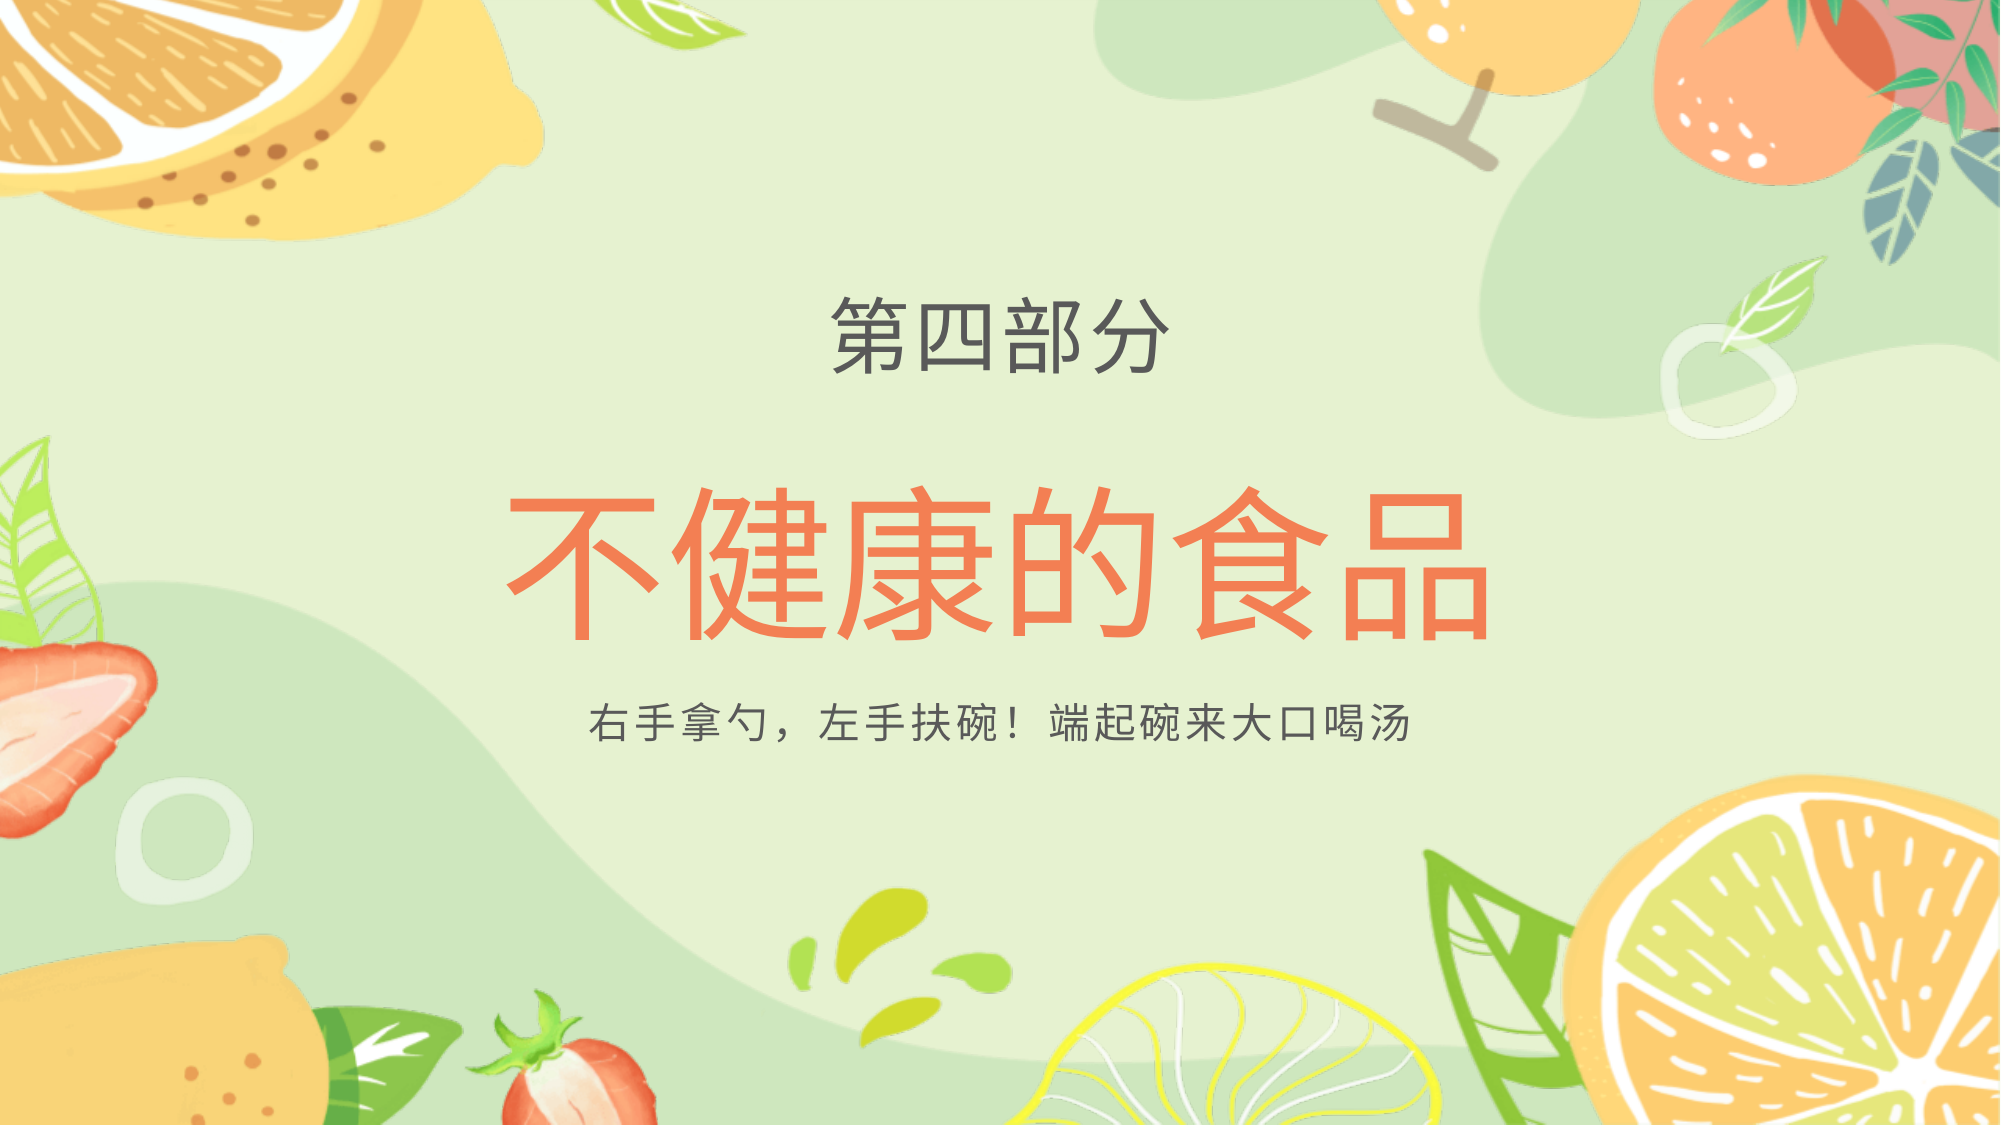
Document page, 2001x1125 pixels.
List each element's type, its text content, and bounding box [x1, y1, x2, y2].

text_box 第四部分 [812, 276, 1078, 392]
picture [0, 0, 2001, 1125]
text_box 不健康的食品 [697, 453, 1628, 562]
